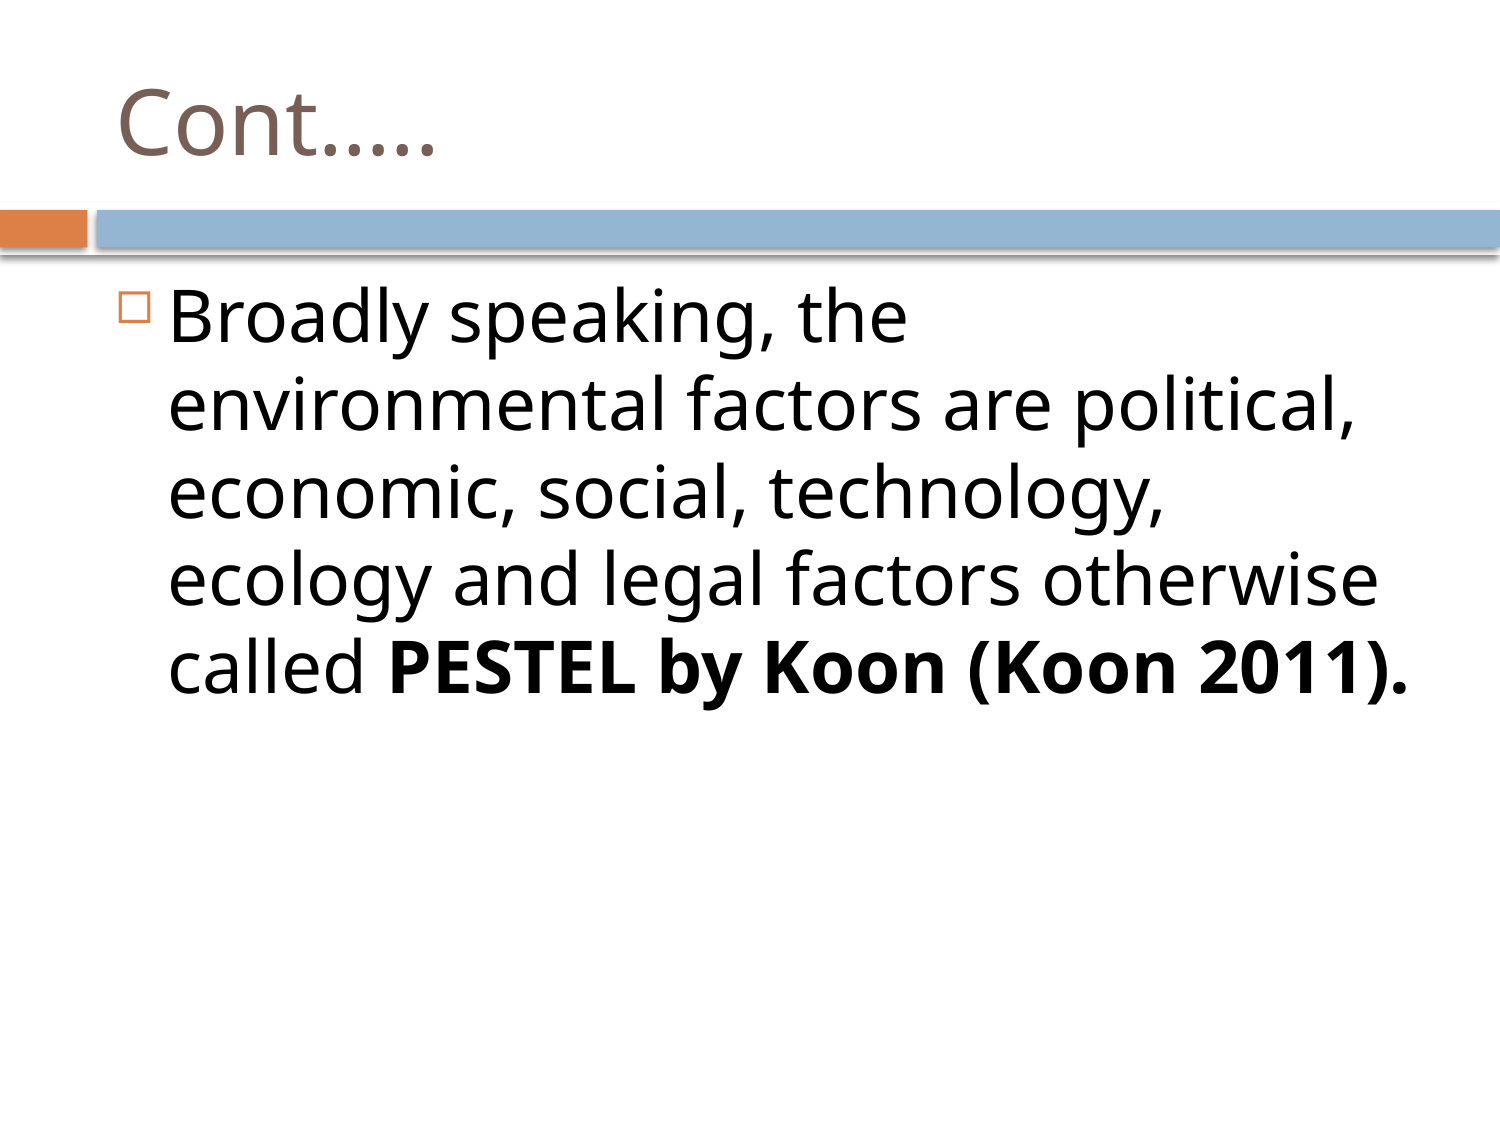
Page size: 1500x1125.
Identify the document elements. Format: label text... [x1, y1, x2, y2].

title Cont….. [100, 37, 1438, 200]
list Broadly speaking, the environmental factors are political, economic, social, technology, ecology and legal factors otherwise called PESTEL by Koon (Koon 2011). [100, 262, 1438, 1000]
